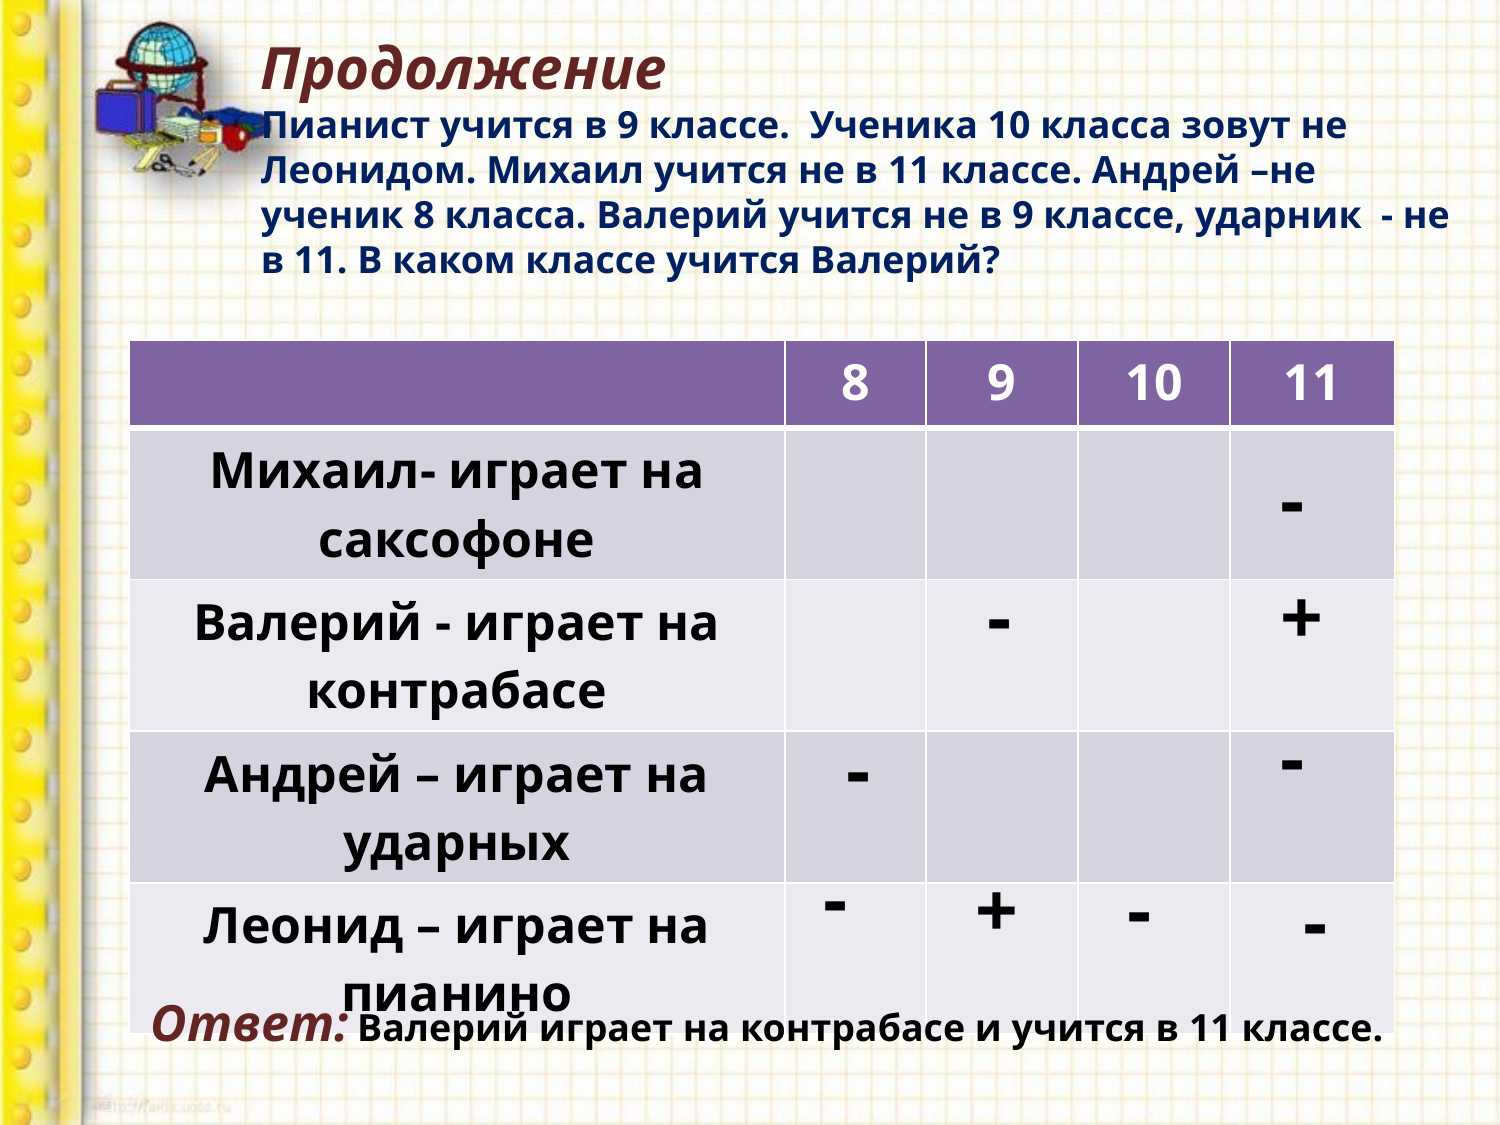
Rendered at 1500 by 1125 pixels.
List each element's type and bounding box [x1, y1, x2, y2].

list [0, 0, 1500, 1125]
